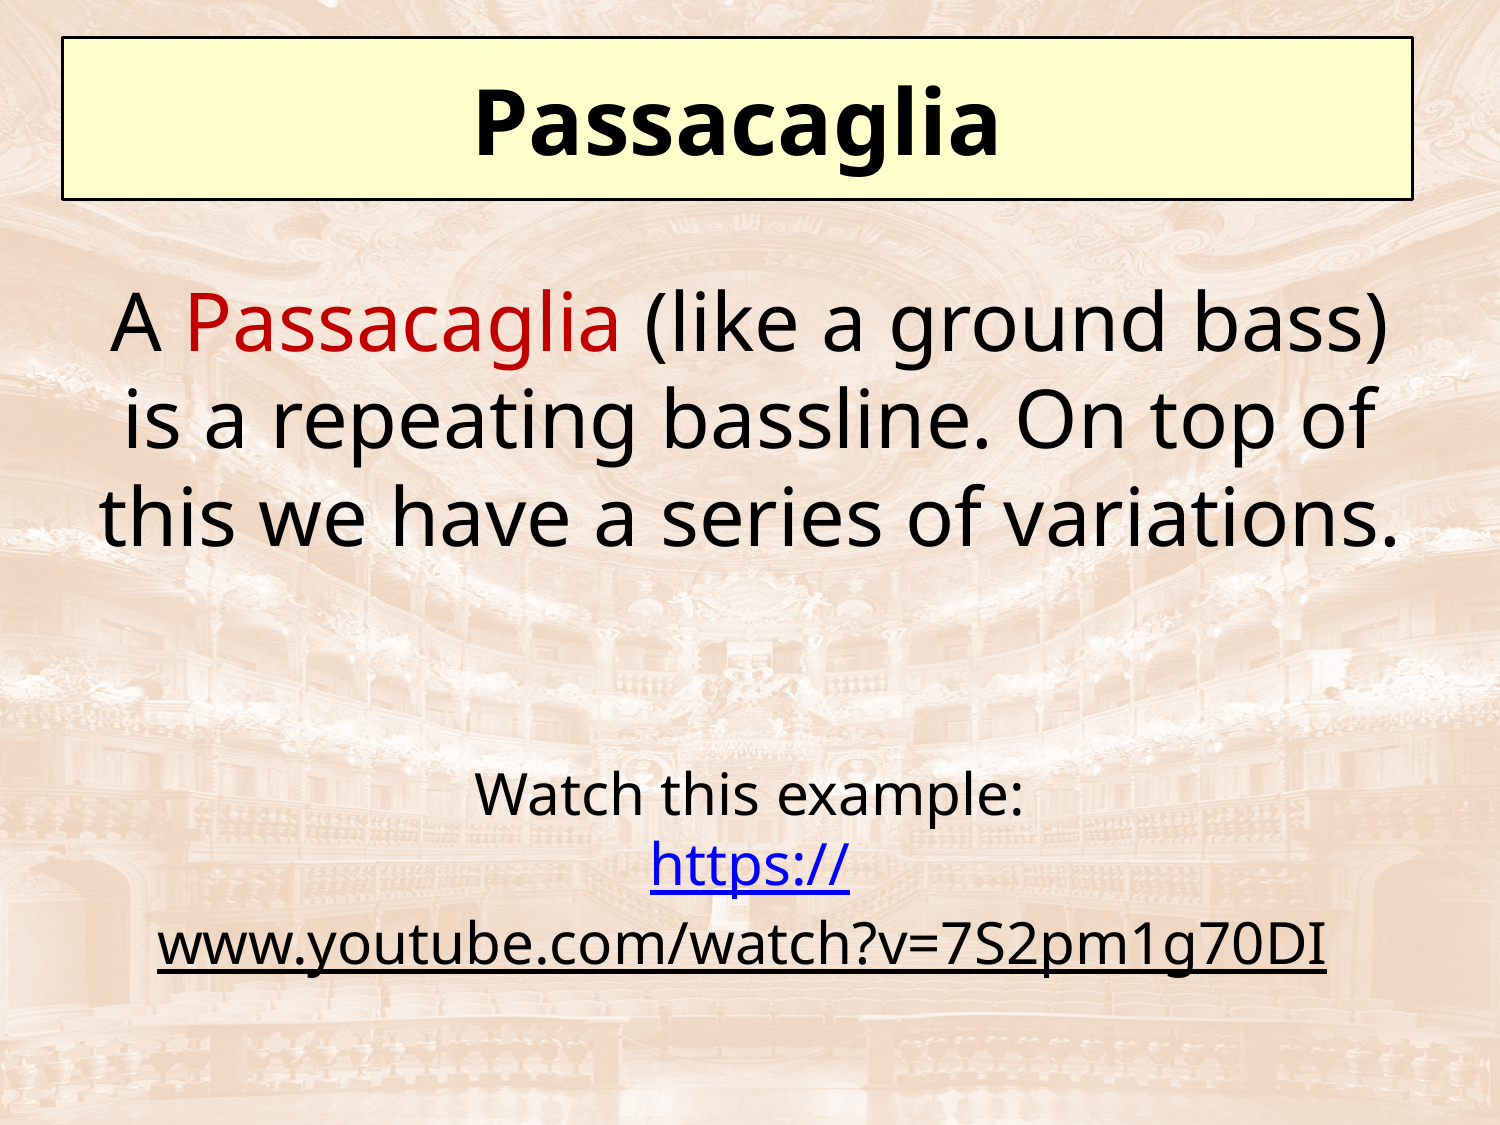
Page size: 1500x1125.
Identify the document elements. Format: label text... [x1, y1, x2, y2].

text_box Passacaglia [62, 37, 1413, 200]
list A Passacaglia (like a ground bass) is a repeating bassline. On top of this we have a series of variations. Watch this example: https://www.youtube.com/watch?v=7S2pm1g70DI [75, 262, 1425, 1005]
